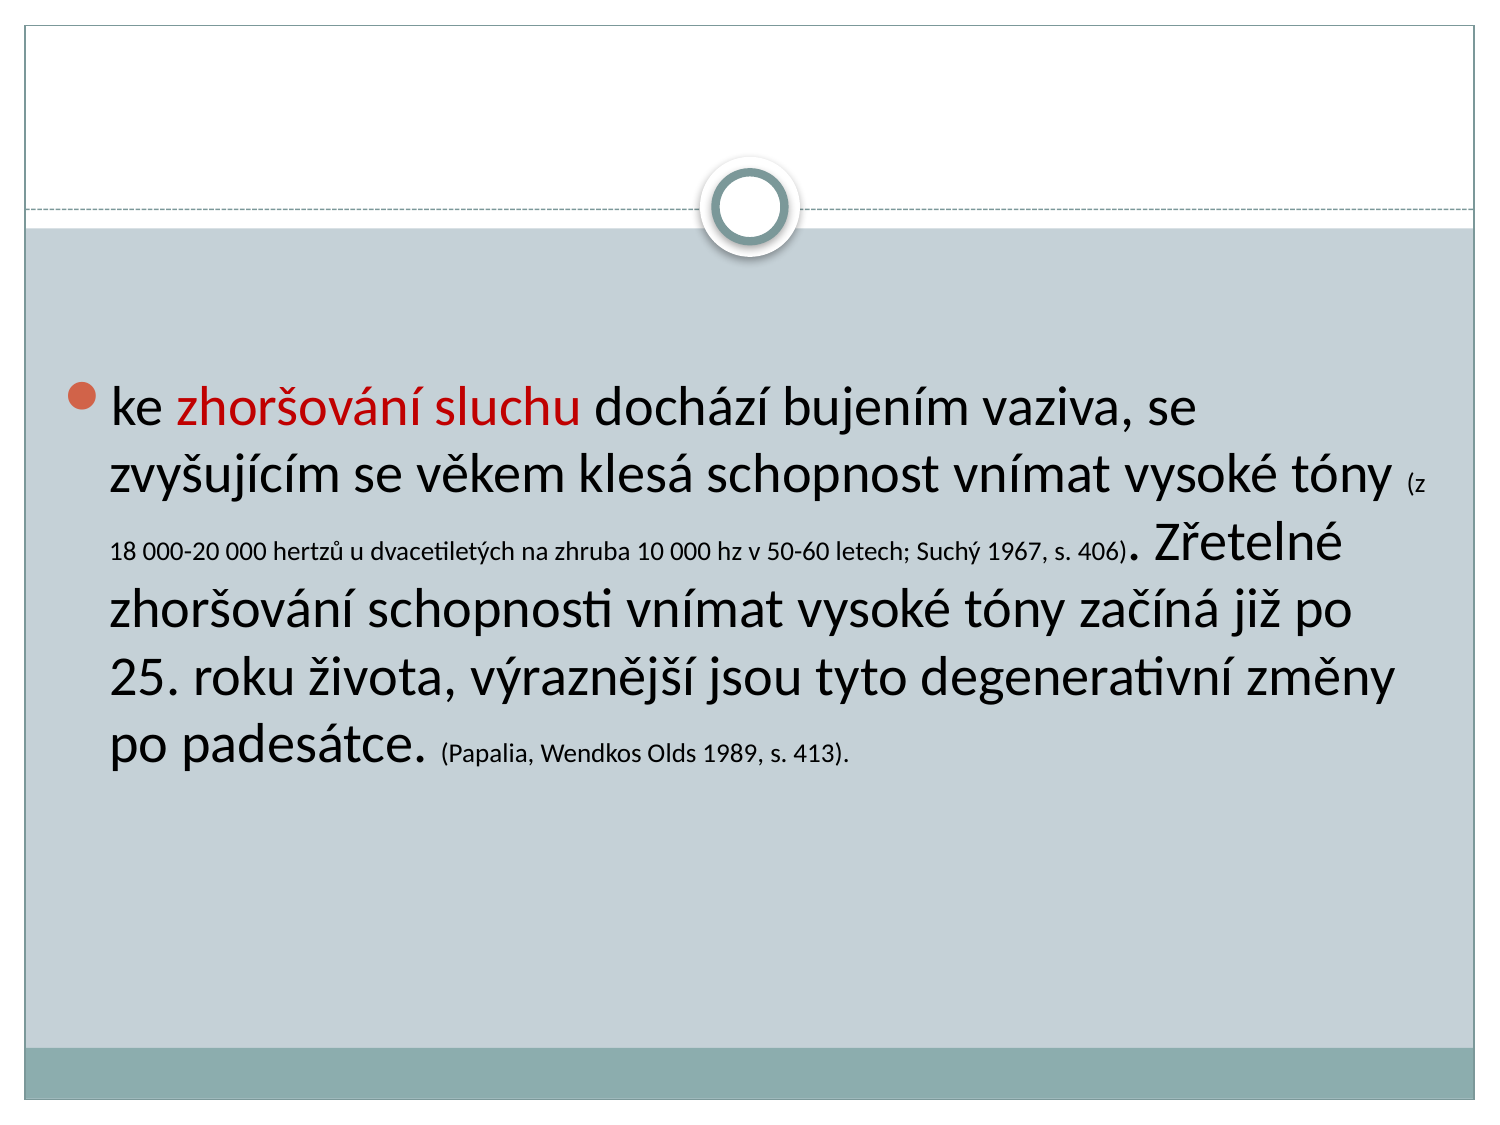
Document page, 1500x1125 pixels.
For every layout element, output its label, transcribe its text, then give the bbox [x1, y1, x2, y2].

list ke zhoršování sluchu dochází bujením vaziva, se zvyšujícím se věkem klesá schopnost vnímat vysoké tóny (z 18 000-20 000 hertzů u dvacetiletých na zhruba 10 000 hz v 50-60 letech; Suchý 1967, s. 406). Zřetelné zhoršování schopnosti vnímat vysoké tóny začíná již po 25. roku života, výraznější jsou tyto degenerativní změny po padesátce. (Papalia, Wendkos Olds 1989, s. 413). [49, 361, 1445, 1047]
